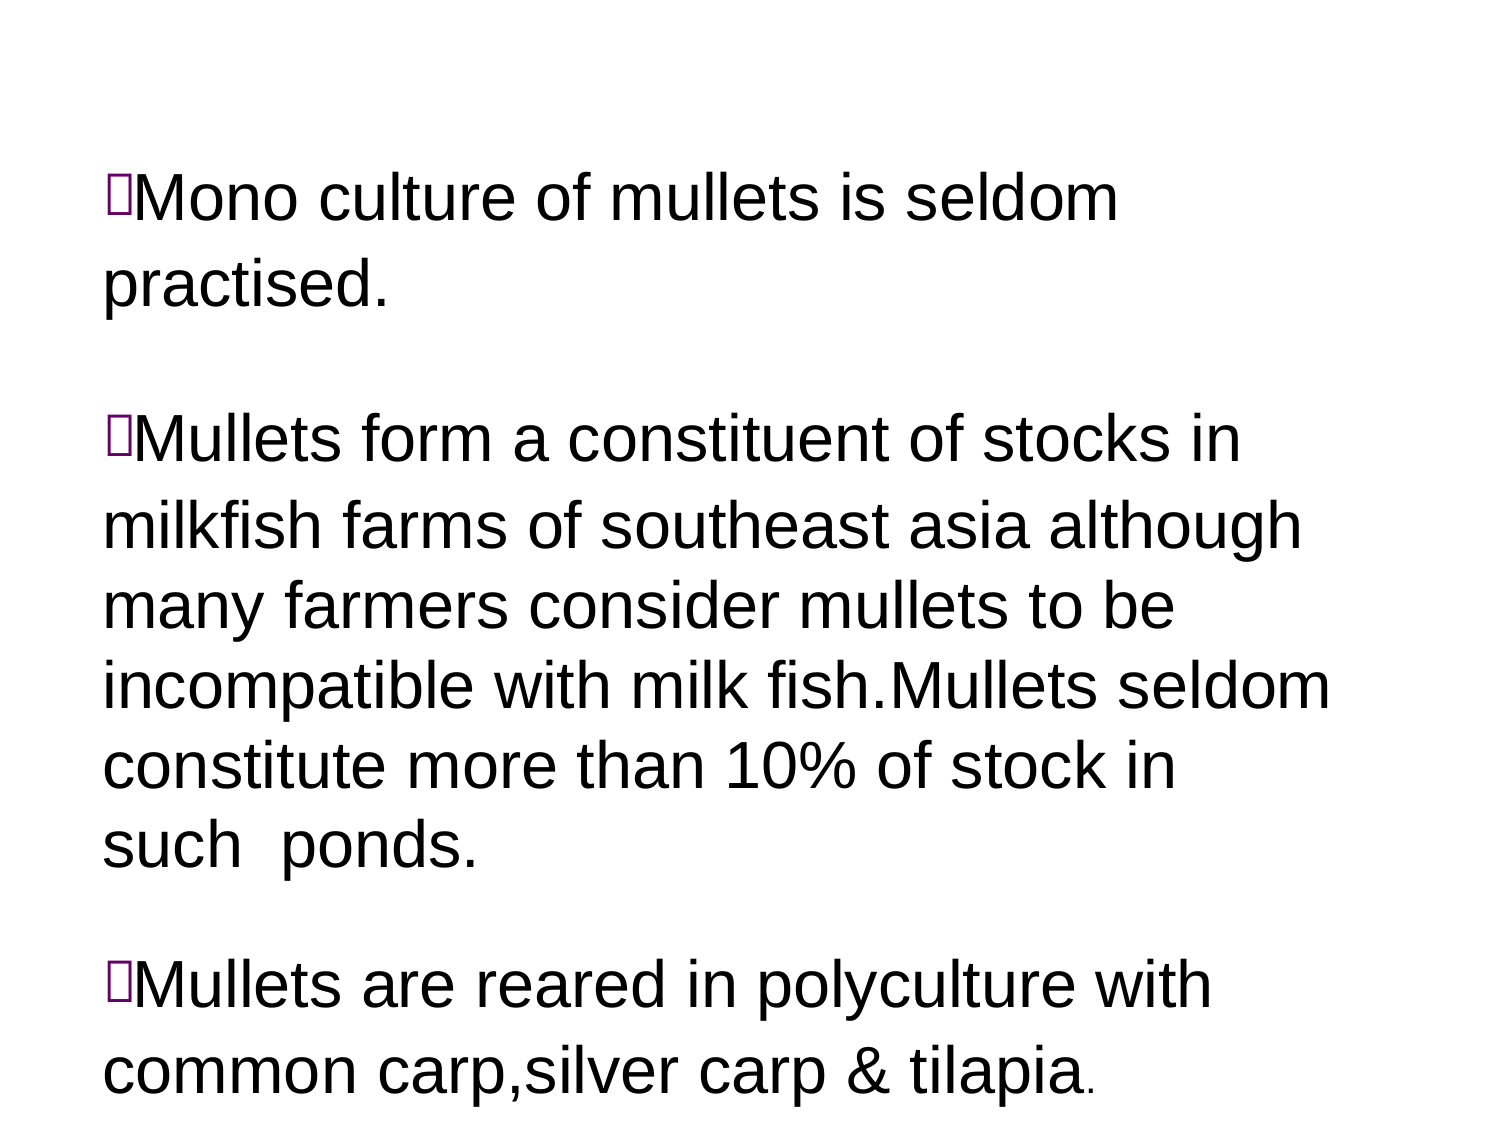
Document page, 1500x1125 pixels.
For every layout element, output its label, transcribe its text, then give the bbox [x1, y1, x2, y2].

text_box  Mono culture of mullets is seldom practised.  Mullets form a constituent of stocks in milkfish farms of southeast asia although many farmers consider mullets to be incompatible with milk fish.Mullets seldom constitute more than 10% of stock in such ponds.  Mullets are reared in polyculture with common carp,silver carp & tilapia. [95, 118, 1362, 1107]
